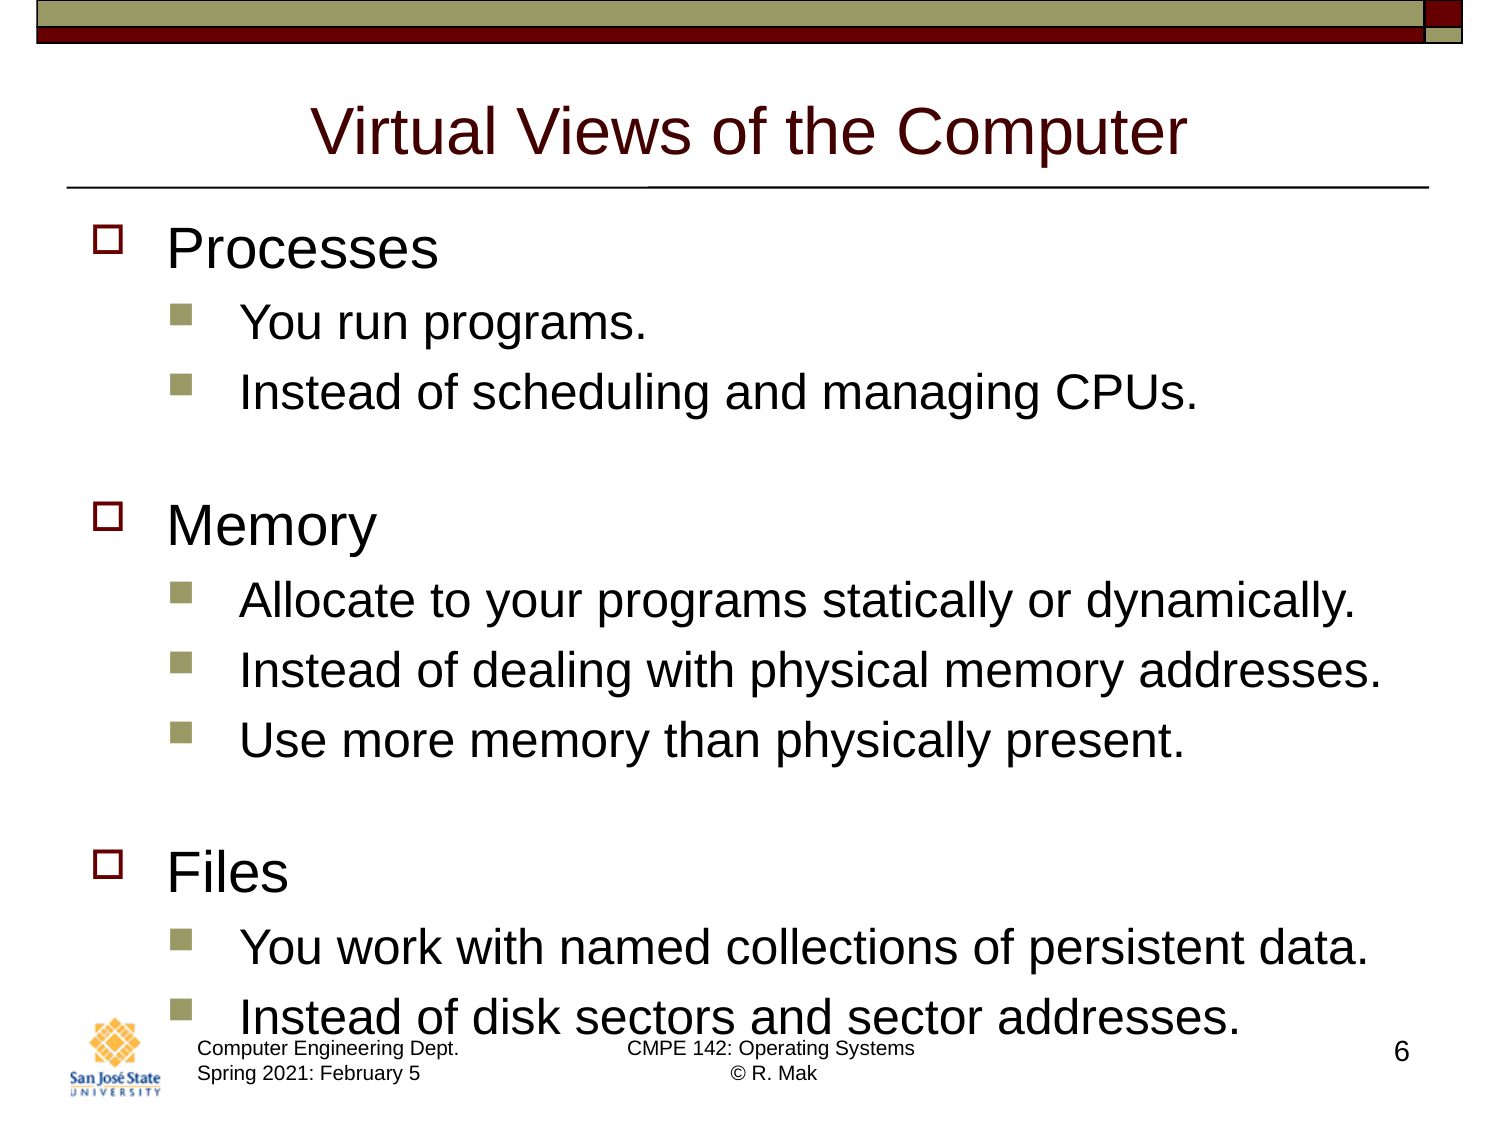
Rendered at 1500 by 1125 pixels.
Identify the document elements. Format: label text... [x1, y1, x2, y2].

list Processes You run programs. Instead of scheduling and managing CPUs. Memory Allocate to your programs statically or dynamically. Instead of dealing with physical memory addresses. Use more memory than physically present. Files You work with named collections of persistent data. Instead of disk sectors and sector addresses. [75, 202, 1425, 1013]
slide_number 6 [1305, 1025, 1425, 1100]
title Virtual Views of the Computer [75, 67, 1425, 175]
picture [60, 1012, 166, 1112]
